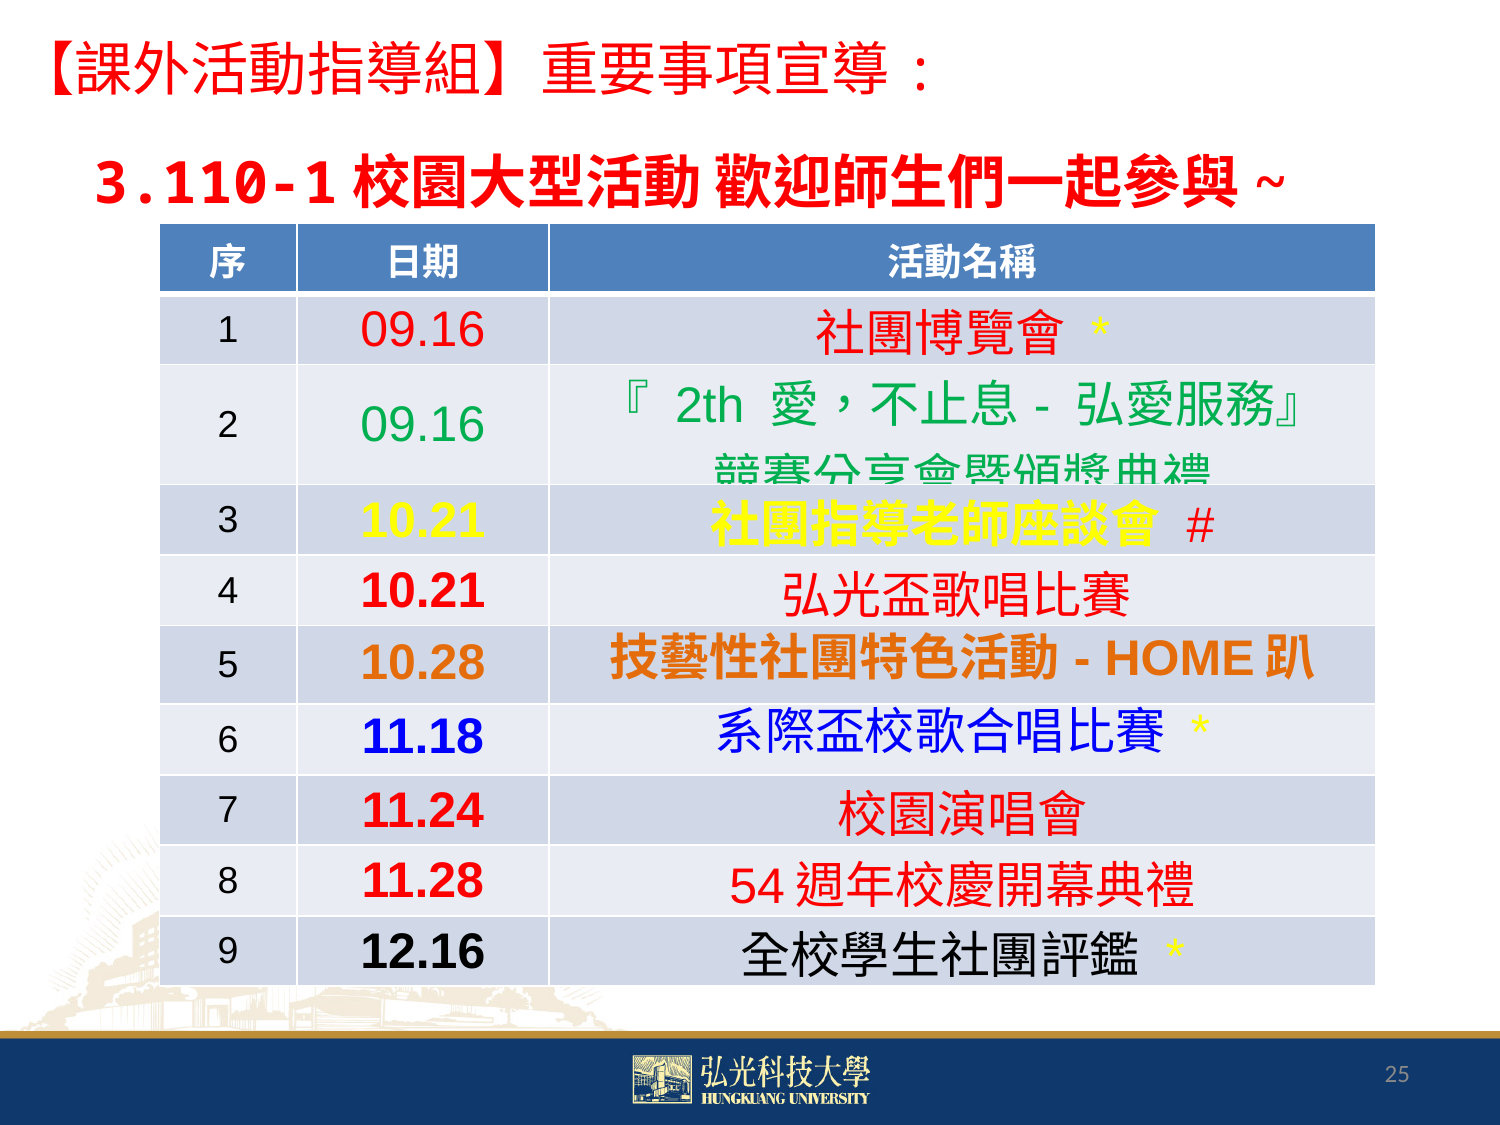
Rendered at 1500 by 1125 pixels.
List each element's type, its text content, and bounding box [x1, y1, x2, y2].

table_header 活動名稱 [550, 224, 1375, 291]
table_cell 11.24 [298, 776, 548, 844]
table_cell 系際盃校歌合唱比賽 * [550, 705, 1375, 774]
table_cell 3 [160, 485, 296, 554]
table_cell 弘光盃歌唱比賽 [550, 556, 1375, 625]
table_cell 09.16 [298, 297, 548, 364]
table_header 日期 [298, 224, 548, 291]
table_cell 10.21 [298, 556, 548, 625]
table_cell 12.16 [298, 917, 548, 985]
table_header 序 [160, 224, 296, 291]
table_cell 4 [160, 556, 296, 625]
slide_number 25 [1074, 1042, 1425, 1103]
table_cell 2 [160, 365, 296, 484]
table_cell 9 [160, 917, 296, 985]
table_cell 校園演唱會 [550, 776, 1375, 844]
table_cell 『 2th 愛，不止息- 弘愛服務』 競賽分享會暨頒獎典禮 [550, 365, 1375, 484]
picture [0, 0, 1500, 1125]
table_cell 11.28 [298, 846, 548, 915]
table_cell 54週年校慶開幕典禮 [550, 846, 1375, 915]
title 3.110-1校園大型活動 歡迎師生們一起參與~ [78, 78, 1429, 282]
table_cell 6 [160, 705, 296, 774]
text_box 【課外活動指導組】重要事項宣導: [1, 24, 954, 110]
table_cell 10.28 [298, 626, 548, 703]
table_cell 7 [160, 776, 296, 844]
table_cell 5 [160, 626, 296, 703]
table_cell 10.21 [298, 485, 548, 554]
table_cell 技藝性社團特色活動- HOME趴 [550, 626, 1375, 703]
table_cell 社團博覽會 * [550, 297, 1375, 364]
table_cell 全校學生社團評鑑 * [550, 917, 1375, 985]
table_cell 1 [160, 297, 296, 364]
table_cell 11.18 [298, 705, 548, 774]
table_cell 09.16 [298, 365, 548, 484]
table_cell 8 [160, 846, 296, 915]
table_cell 社團指導老師座談會 # [550, 485, 1375, 554]
